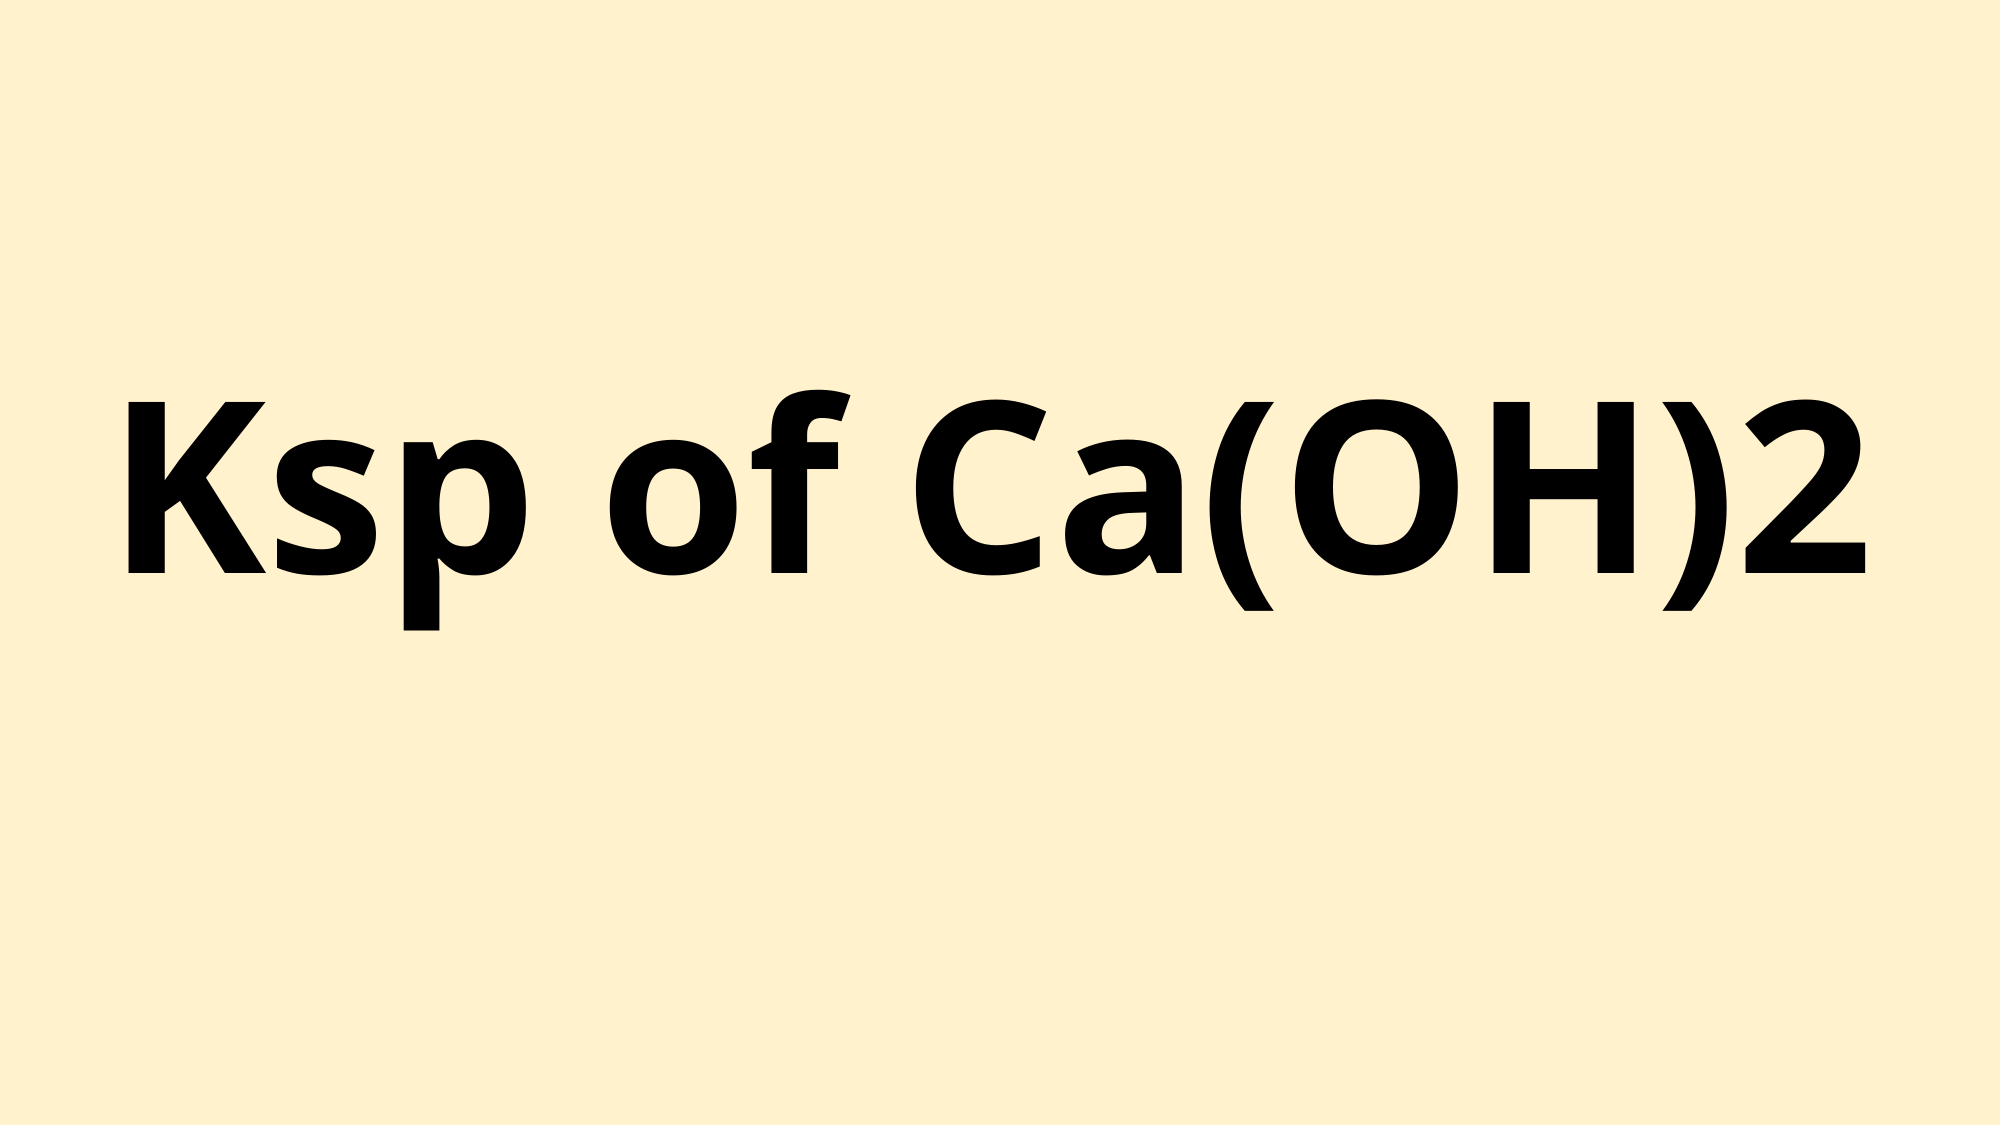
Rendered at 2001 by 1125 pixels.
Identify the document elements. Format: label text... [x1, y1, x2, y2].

title Ksp of Ca(OH)2 [0, 387, 1982, 605]
